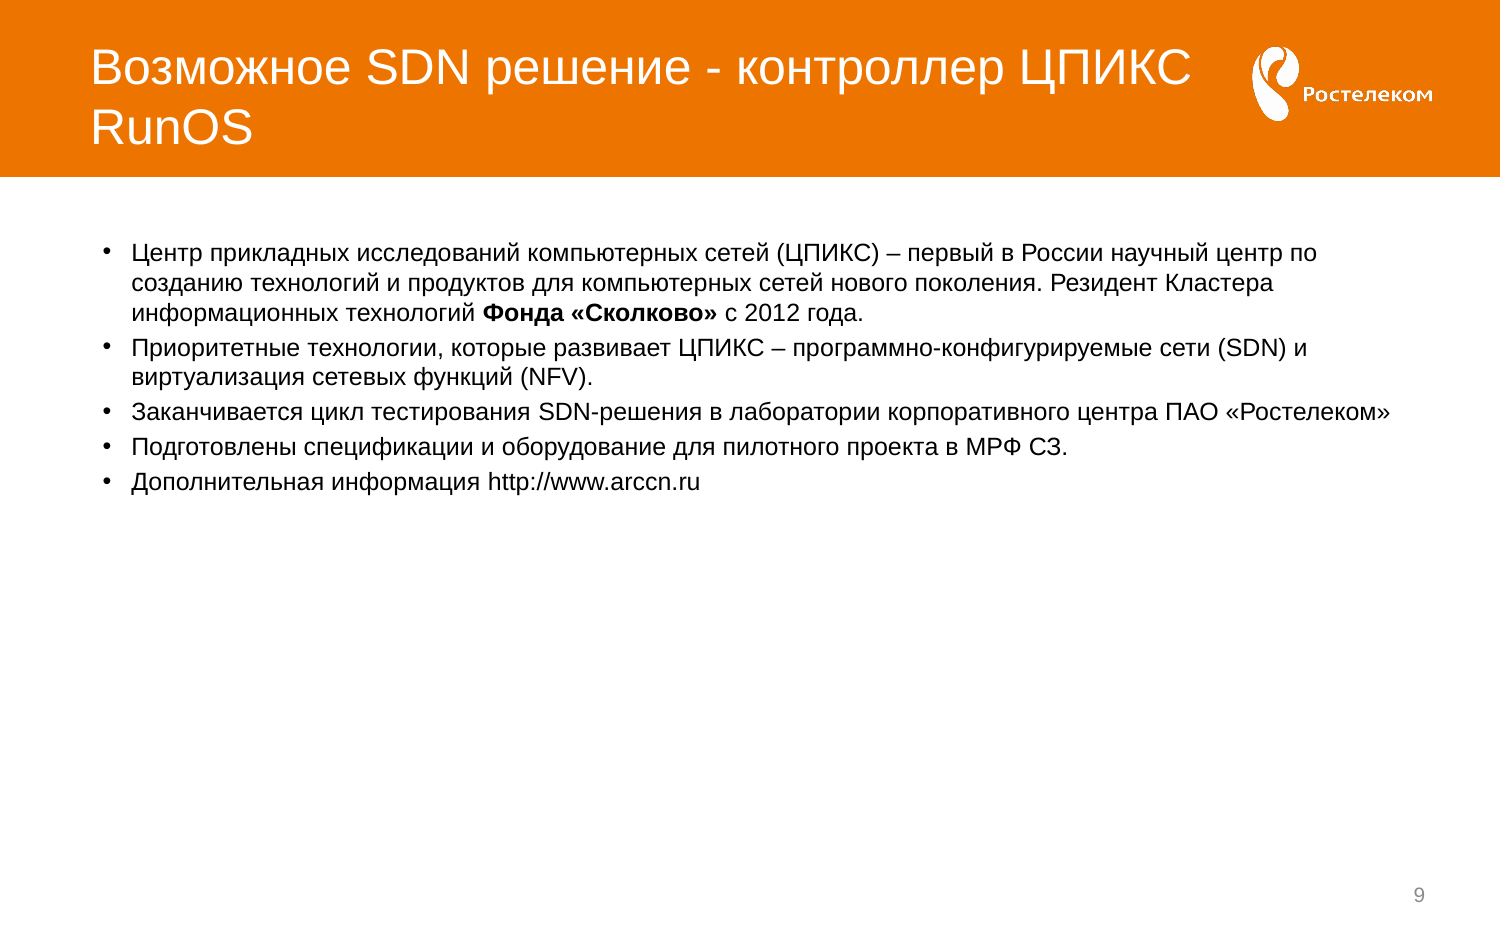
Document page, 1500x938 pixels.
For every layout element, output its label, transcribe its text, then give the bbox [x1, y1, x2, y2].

title Возможное SDN решение - контроллер ЦПИКС RunOS [75, 68, 1225, 120]
slide_number 9 [1074, 868, 1425, 919]
text_box Центр прикладных исследований компьютерных сетей (ЦПИКС) – первый в России научный центр по созданию технологий и продуктов для компьютерных сетей нового поколения. Резидент Кластера информационных технологий Фонда «Сколково» с 2012 года. Приоритетные технологии, которые развивает ЦПИКС – программно-конфигурируемые сети (SDN) и виртуализация сетевых функций (NFV). Заканчивается цикл тестирования SDN-решения в лаборатории корпоративного центра ПАО «Ростелеком» Подготовлены спецификации и оборудование для пилотного проекта в МРФ СЗ. Дополнительная информация http://www.arccn.ru [87, 193, 1423, 888]
